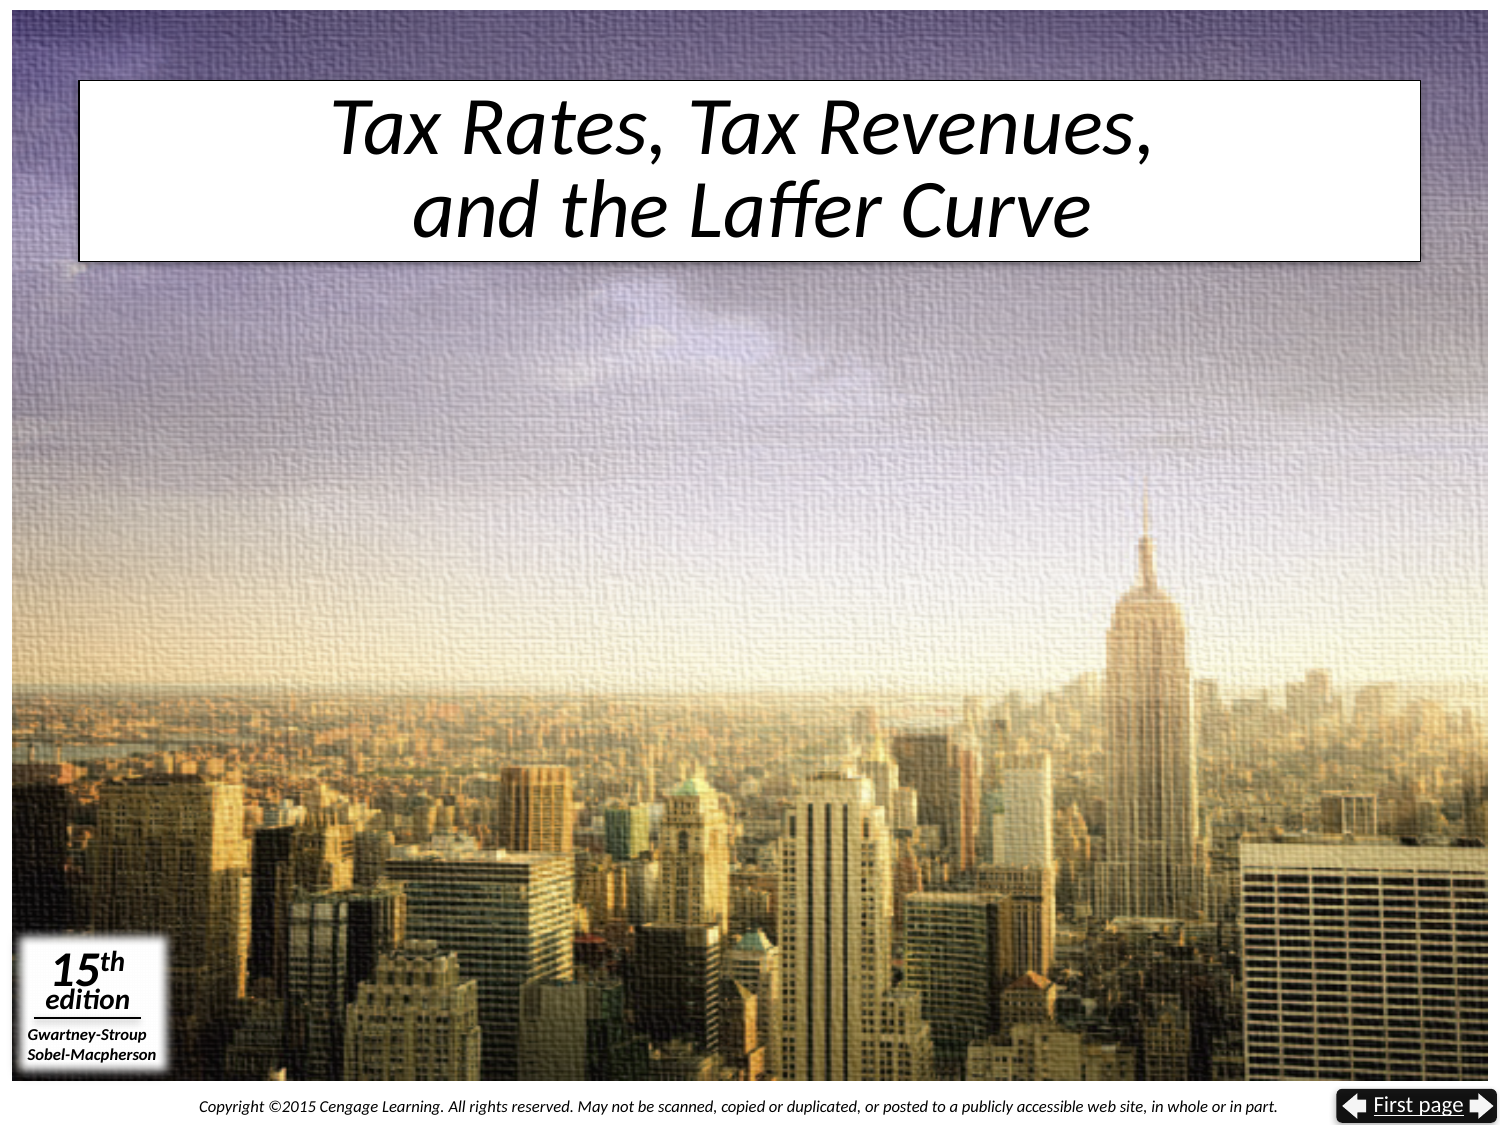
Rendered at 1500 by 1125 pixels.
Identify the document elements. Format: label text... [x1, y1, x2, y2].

title Tax Rates, Tax Revenues, and the Laffer Curve [124, 84, 1382, 258]
picture [12, 10, 1488, 1081]
